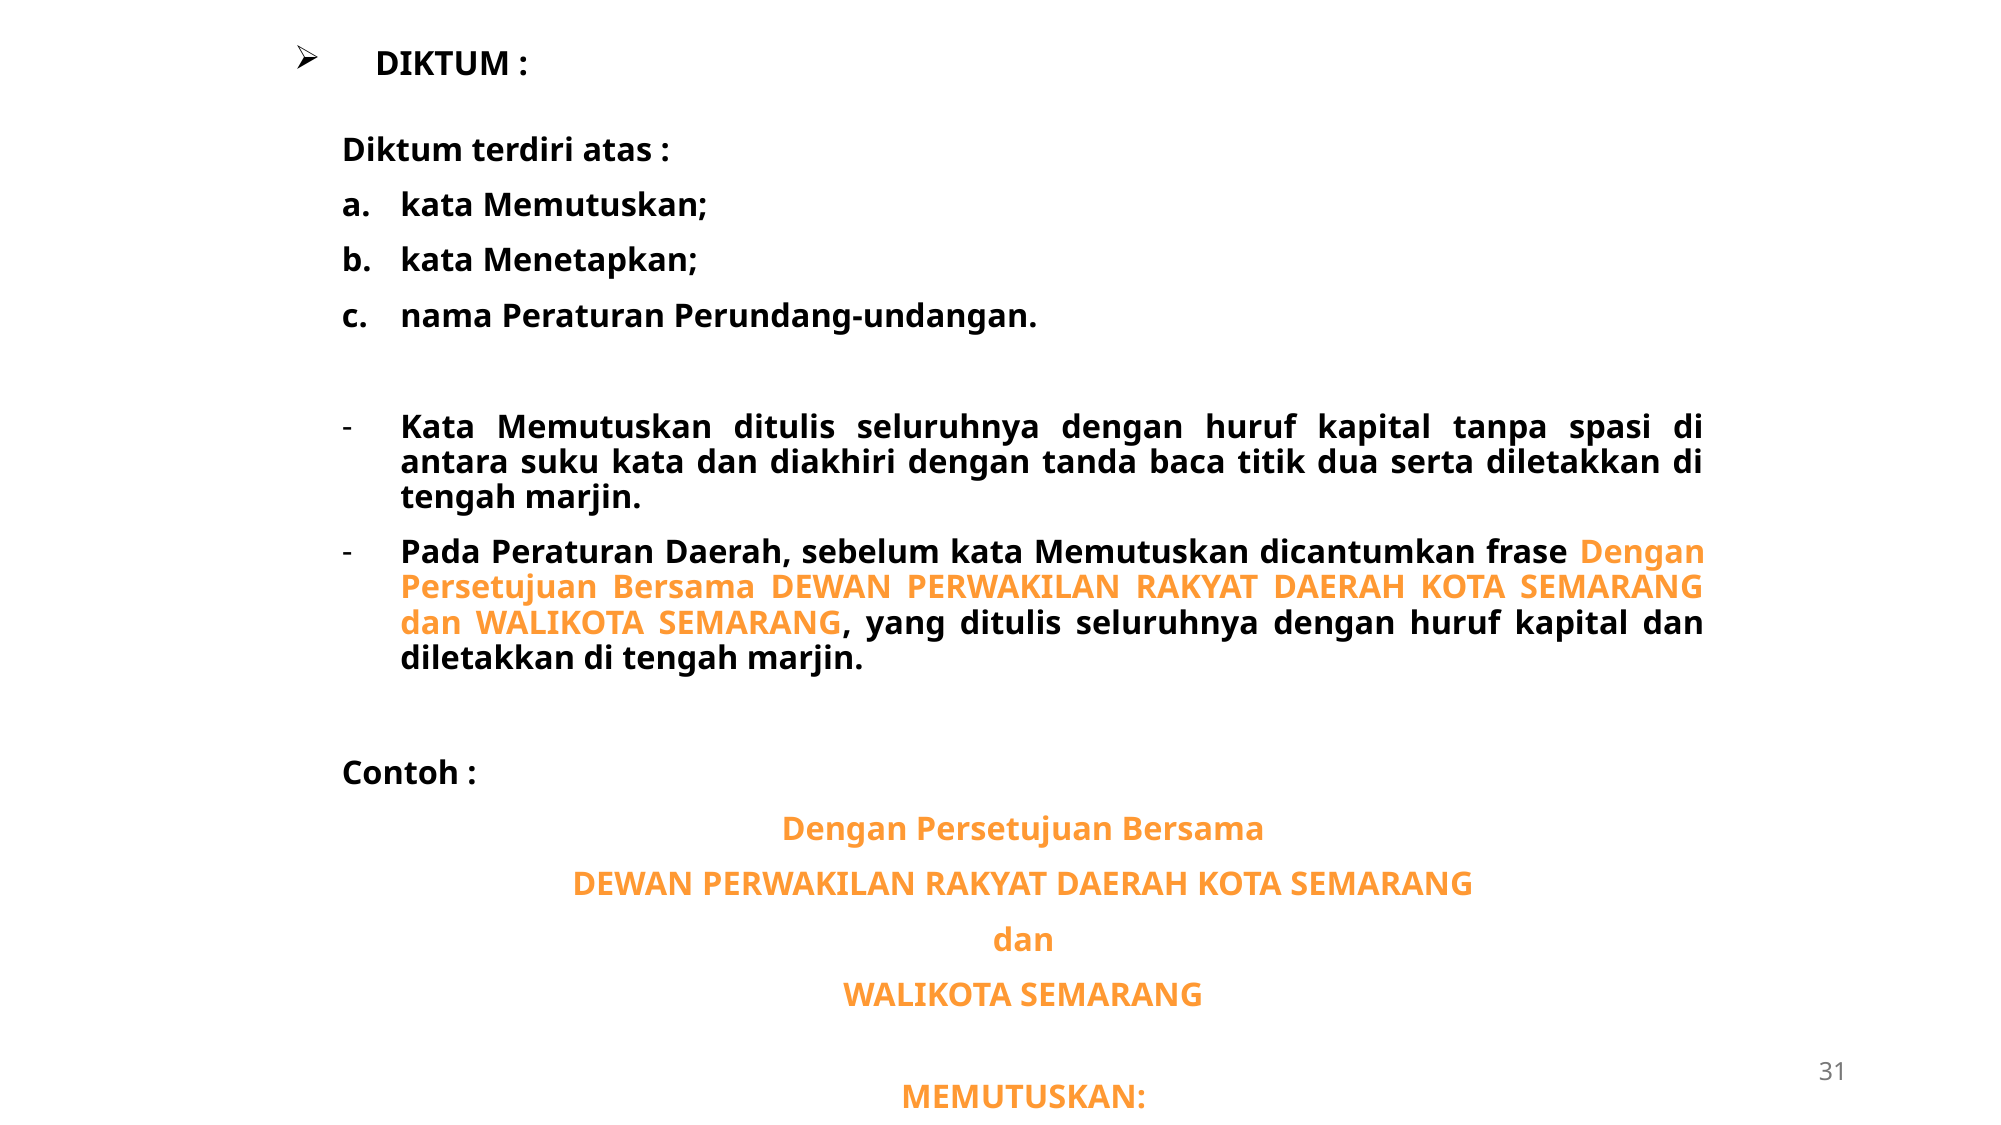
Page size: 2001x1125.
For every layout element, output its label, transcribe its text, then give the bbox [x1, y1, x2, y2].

title DIKTUM : [279, 31, 1718, 98]
slide_number 31 [1721, 1042, 1863, 1103]
list Diktum terdiri atas : kata Memutuskan; kata Menetapkan; nama Peraturan Perundang-undangan. Kata Memutuskan ditulis seluruhnya dengan huruf kapital tanpa spasi di antara suku kata dan diakhiri dengan tanda baca titik dua serta diletakkan di tengah marjin. Pada Peraturan Daerah, sebelum kata Memutuskan dicantumkan frase Dengan Persetujuan Bersama DEWAN PERWAKILAN RAKYAT DAERAH KOTA SEMARANG dan WALIKOTA SEMARANG, yang ditulis seluruhnya dengan huruf kapital dan diletakkan di tengah marjin. Contoh : Dengan Persetujuan Bersama DEWAN PERWAKILAN RAKYAT DAERAH KOTA SEMARANG dan WALIKOTA SEMARANG MEMUTUSKAN: [326, 125, 1721, 1125]
